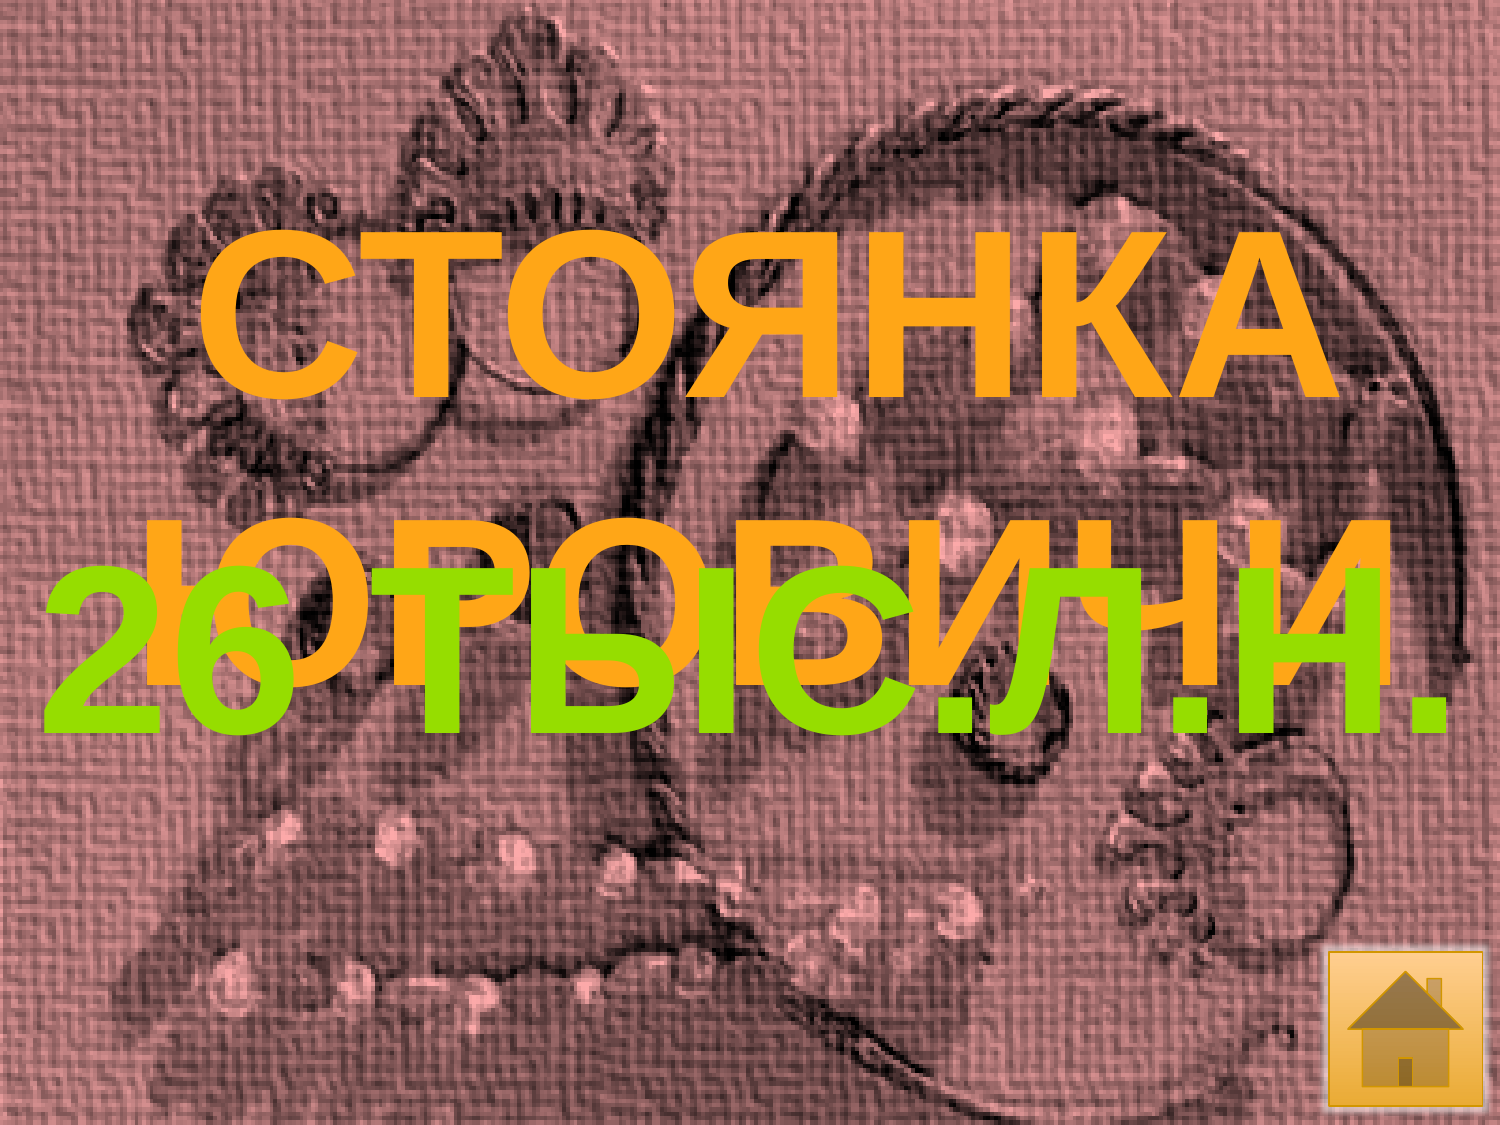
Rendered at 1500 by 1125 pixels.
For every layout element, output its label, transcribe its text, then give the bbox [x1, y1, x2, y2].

text_box СТОЯНКА ЮРОВИЧИ [116, 150, 1422, 486]
text_box [1328, 951, 1483, 1107]
text_box 26 Тыс.л.н. [21, 486, 1479, 790]
